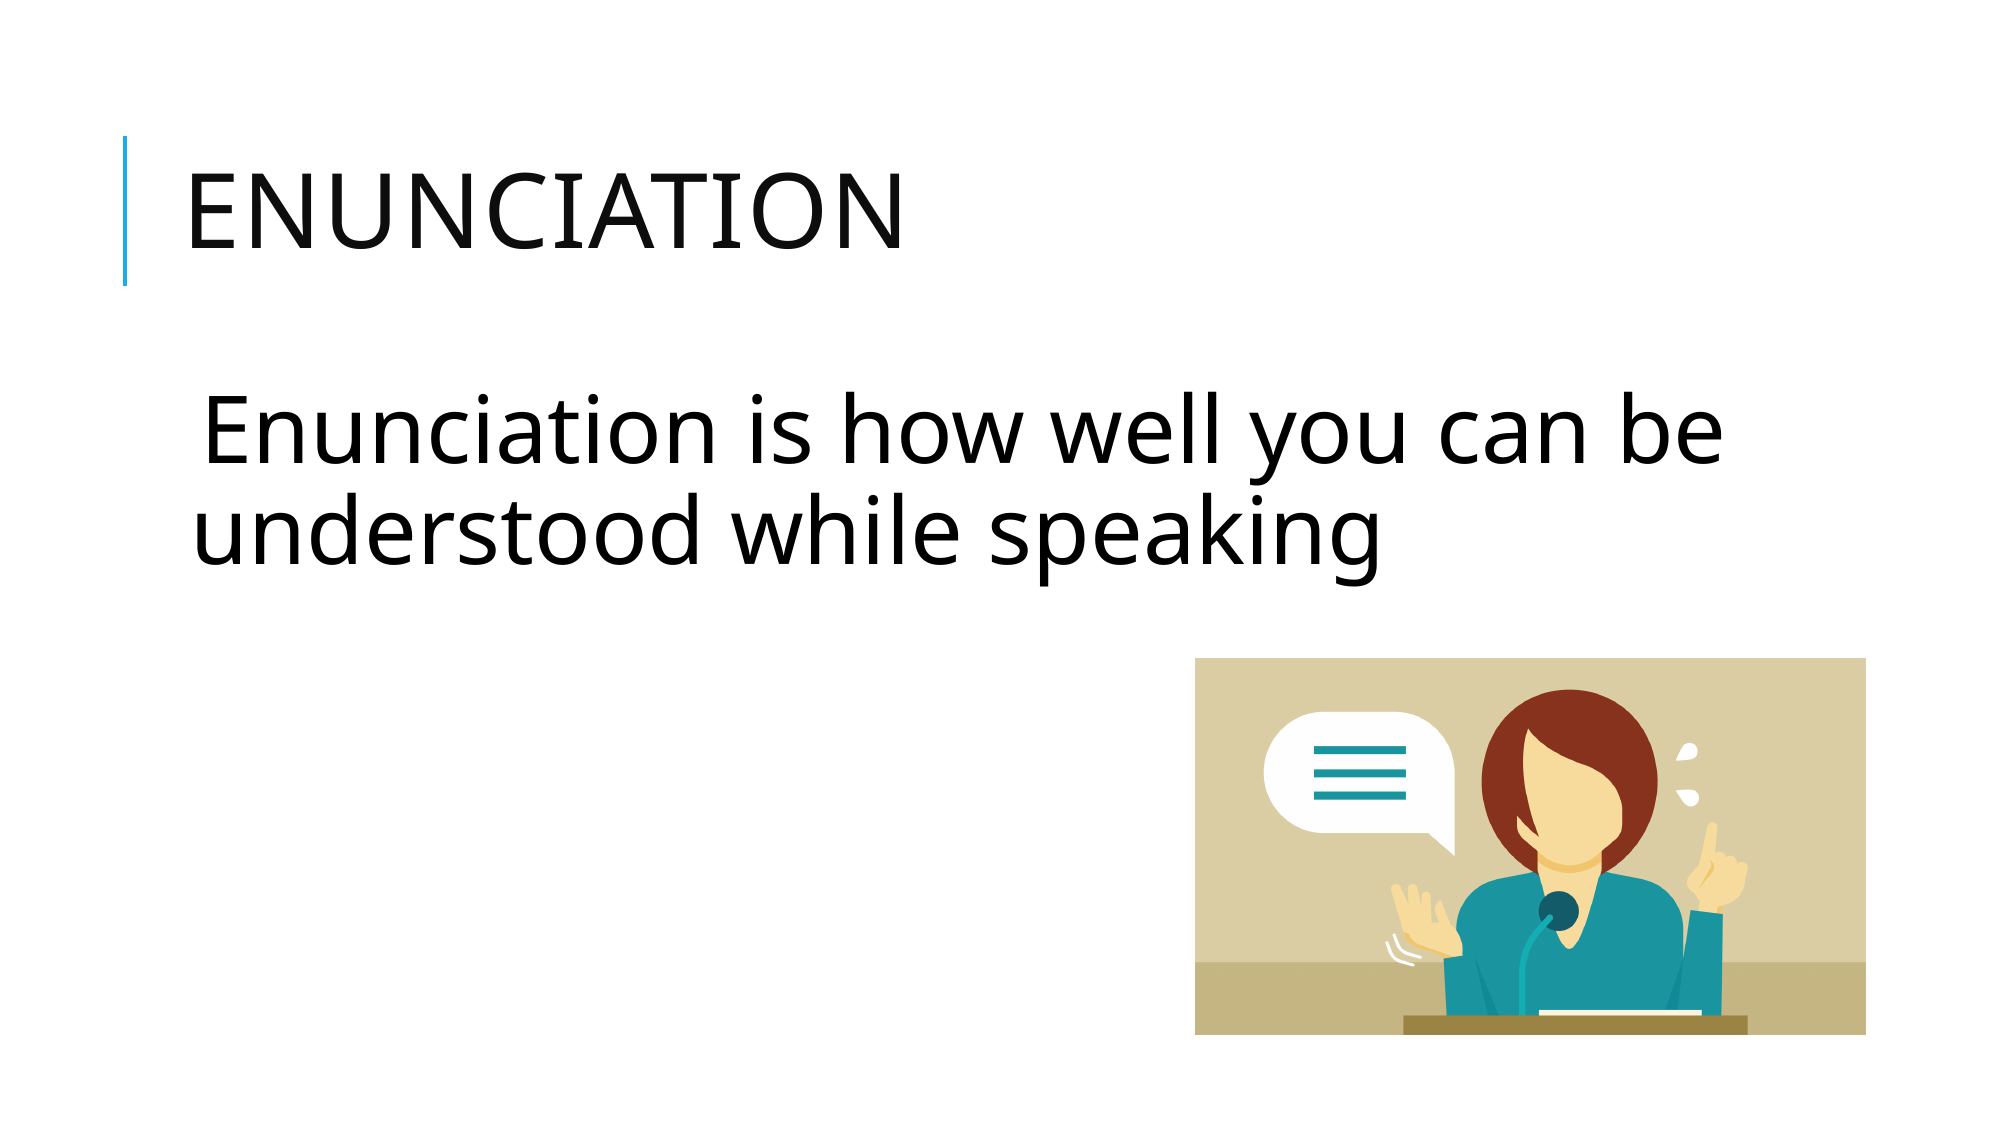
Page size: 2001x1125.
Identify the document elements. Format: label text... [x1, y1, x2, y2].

list Enunciation is how well you can be understood while speaking [168, 375, 1763, 1035]
title enunciation [168, 96, 1763, 342]
picture [1195, 658, 1866, 1036]
